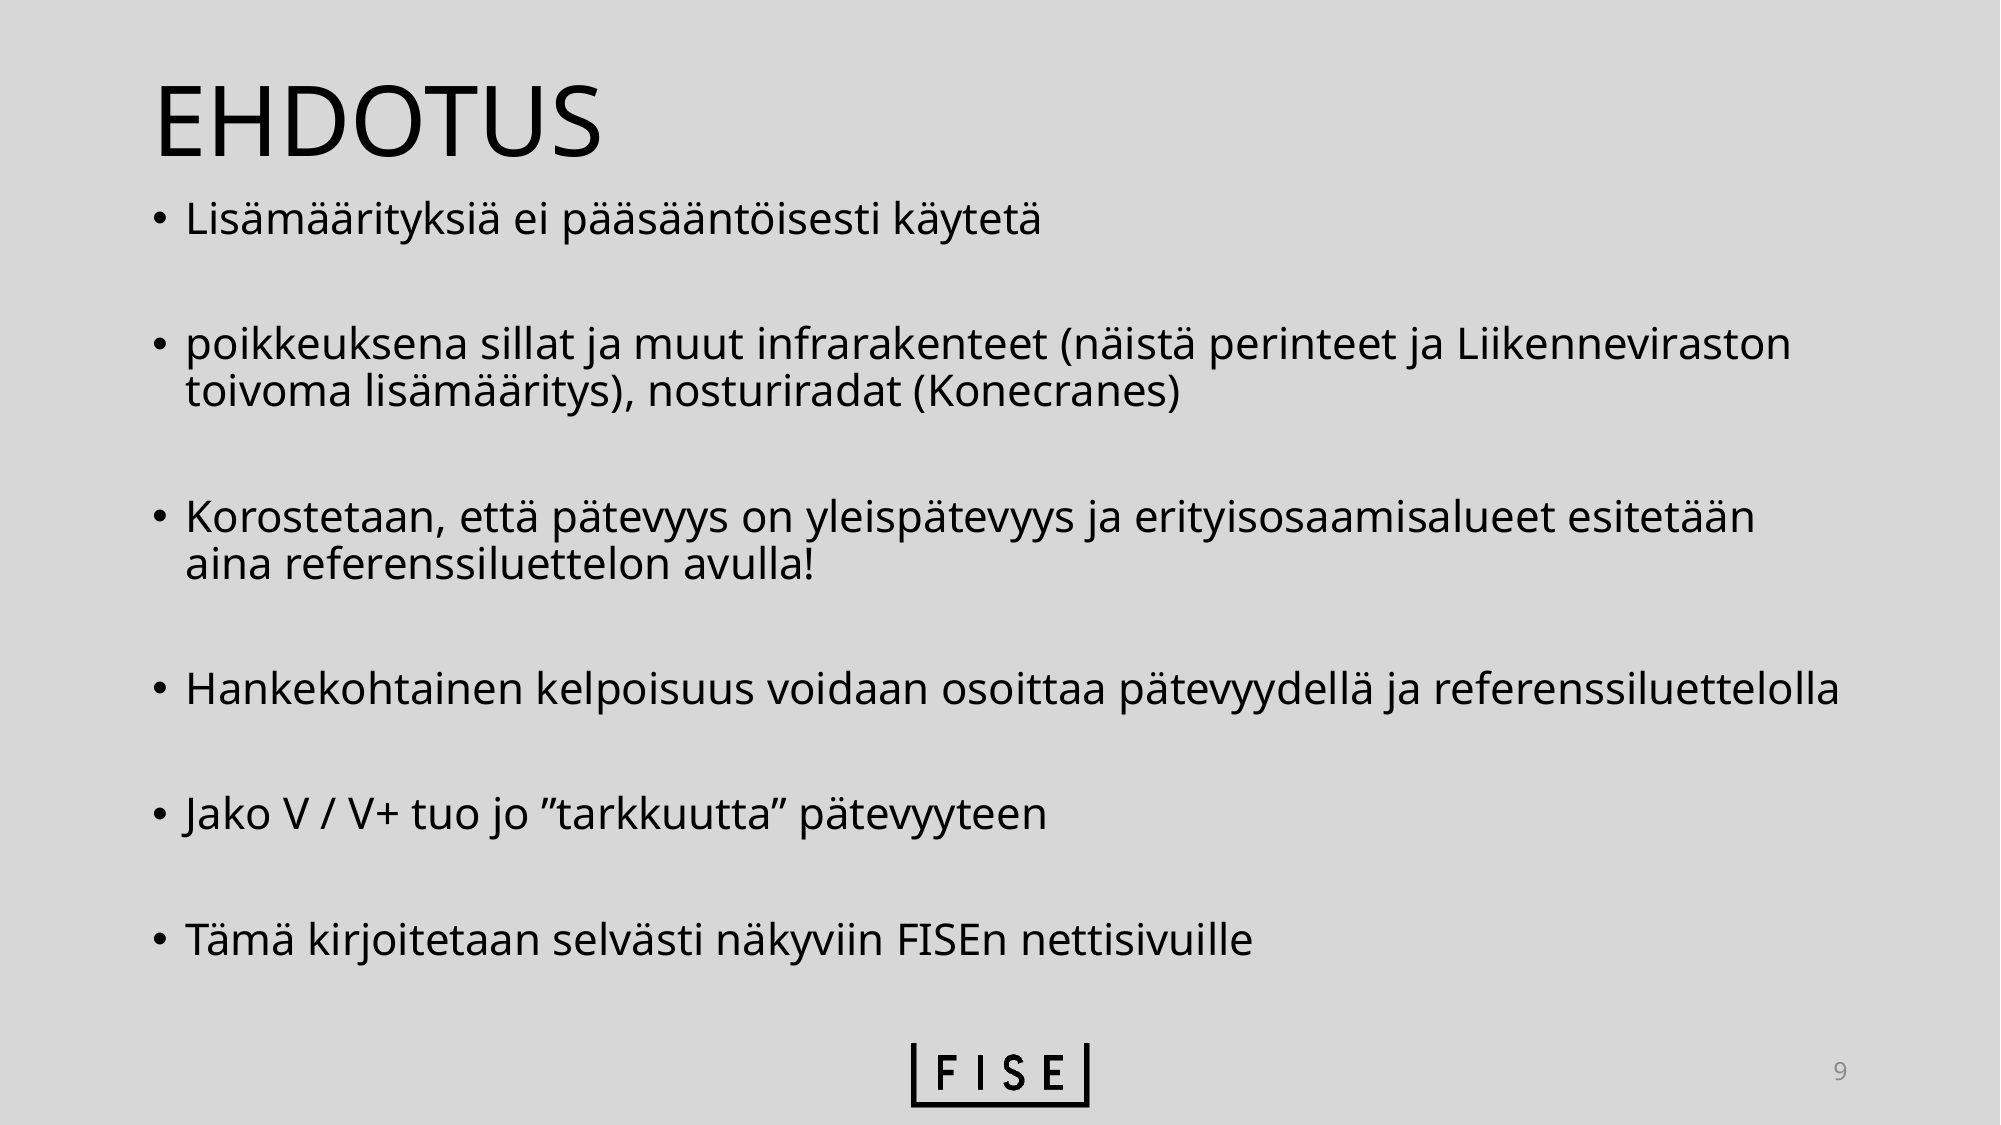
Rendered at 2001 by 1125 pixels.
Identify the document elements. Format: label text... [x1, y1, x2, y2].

title EHDOTUS [137, 59, 1863, 189]
list Lisämäärityksiä ei pääsääntöisesti käytetä poikkeuksena sillat ja muut infrarakenteet (näistä perinteet ja Liikenneviraston toivoma lisämääritys), nosturiradat (Konecranes) Korostetaan, että pätevyys on yleispätevyys ja erityisosaamisalueet esitetään aina referenssiluettelon avulla! Hankekohtainen kelpoisuus voidaan osoittaa pätevyydellä ja referenssiluettelolla Jako V / V+ tuo jo ”tarkkuutta” pätevyyteen Tämä kirjoitetaan selvästi näkyviin FISEn nettisivuille [137, 189, 1863, 1014]
picture [910, 1042, 1090, 1108]
slide_number 9 [1412, 1042, 1863, 1103]
